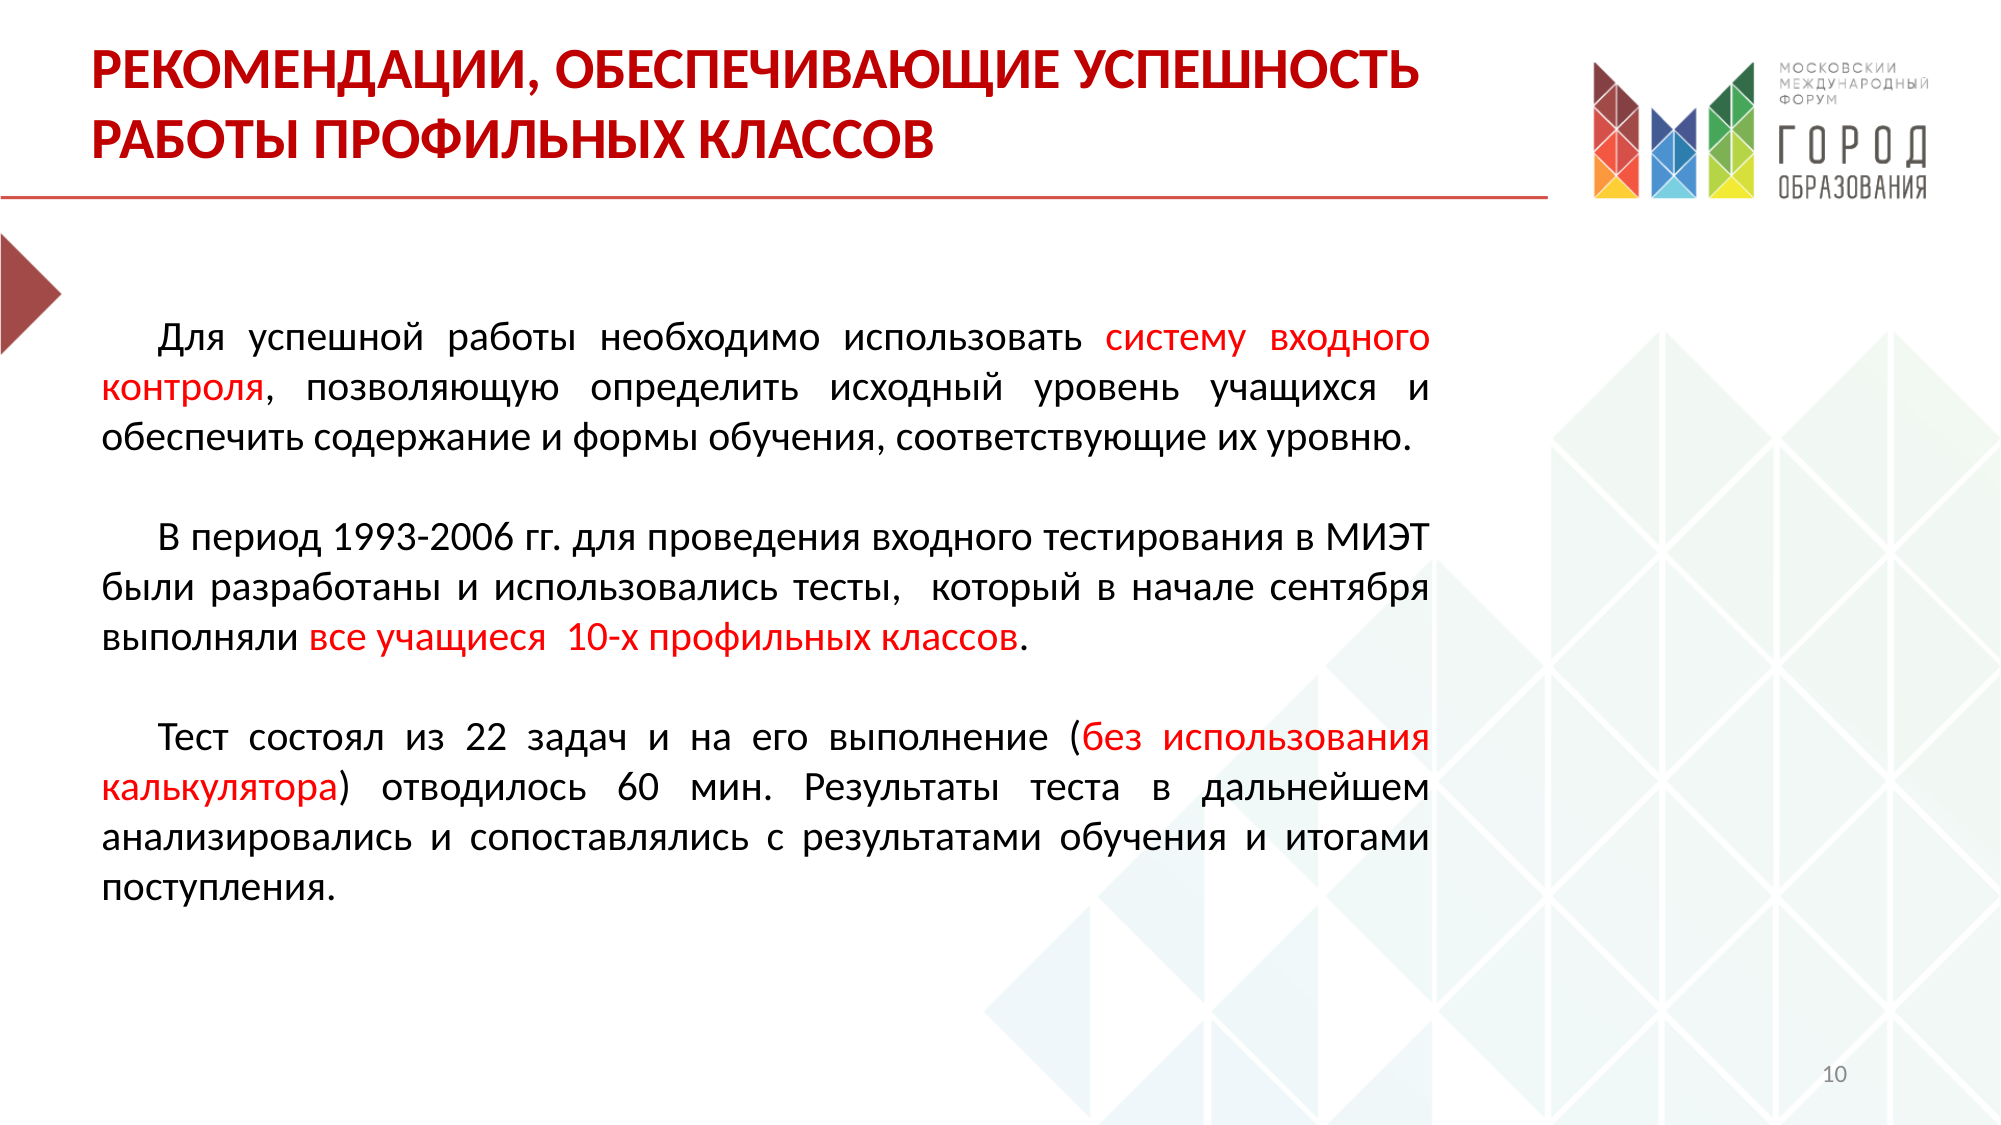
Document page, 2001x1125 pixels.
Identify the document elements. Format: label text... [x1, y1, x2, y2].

picture [0, 0, 2001, 1125]
text_box Для успешной работы необходимо использовать систему входного контроля, позволяющую определить исходный уровень учащихся и обеспечить содержание и формы обучения, соответствующие их уровню. В период 1993-2006 гг. для проведения входного тестирования в МИЭТ были разработаны и использовались тесты, который в начале сентября выполняли все учащиеся 10-х профильных классов. Тест состоял из 22 задач и на его выполнение (без использования калькулятора) отводилось 60 мин. Результаты теста в дальнейшем анализировались и сопоставлялись с результатами обучения и итогами поступления. [86, 300, 1446, 955]
slide_number 10 [1412, 1042, 1863, 1103]
text_box РЕКОМЕНДАЦИИ, ОБЕСПЕЧИВАЮЩИЕ УСПЕШНОСТЬ РАБОТЫ ПРОФИЛЬНЫХ КЛАССОВ [76, 23, 1450, 178]
